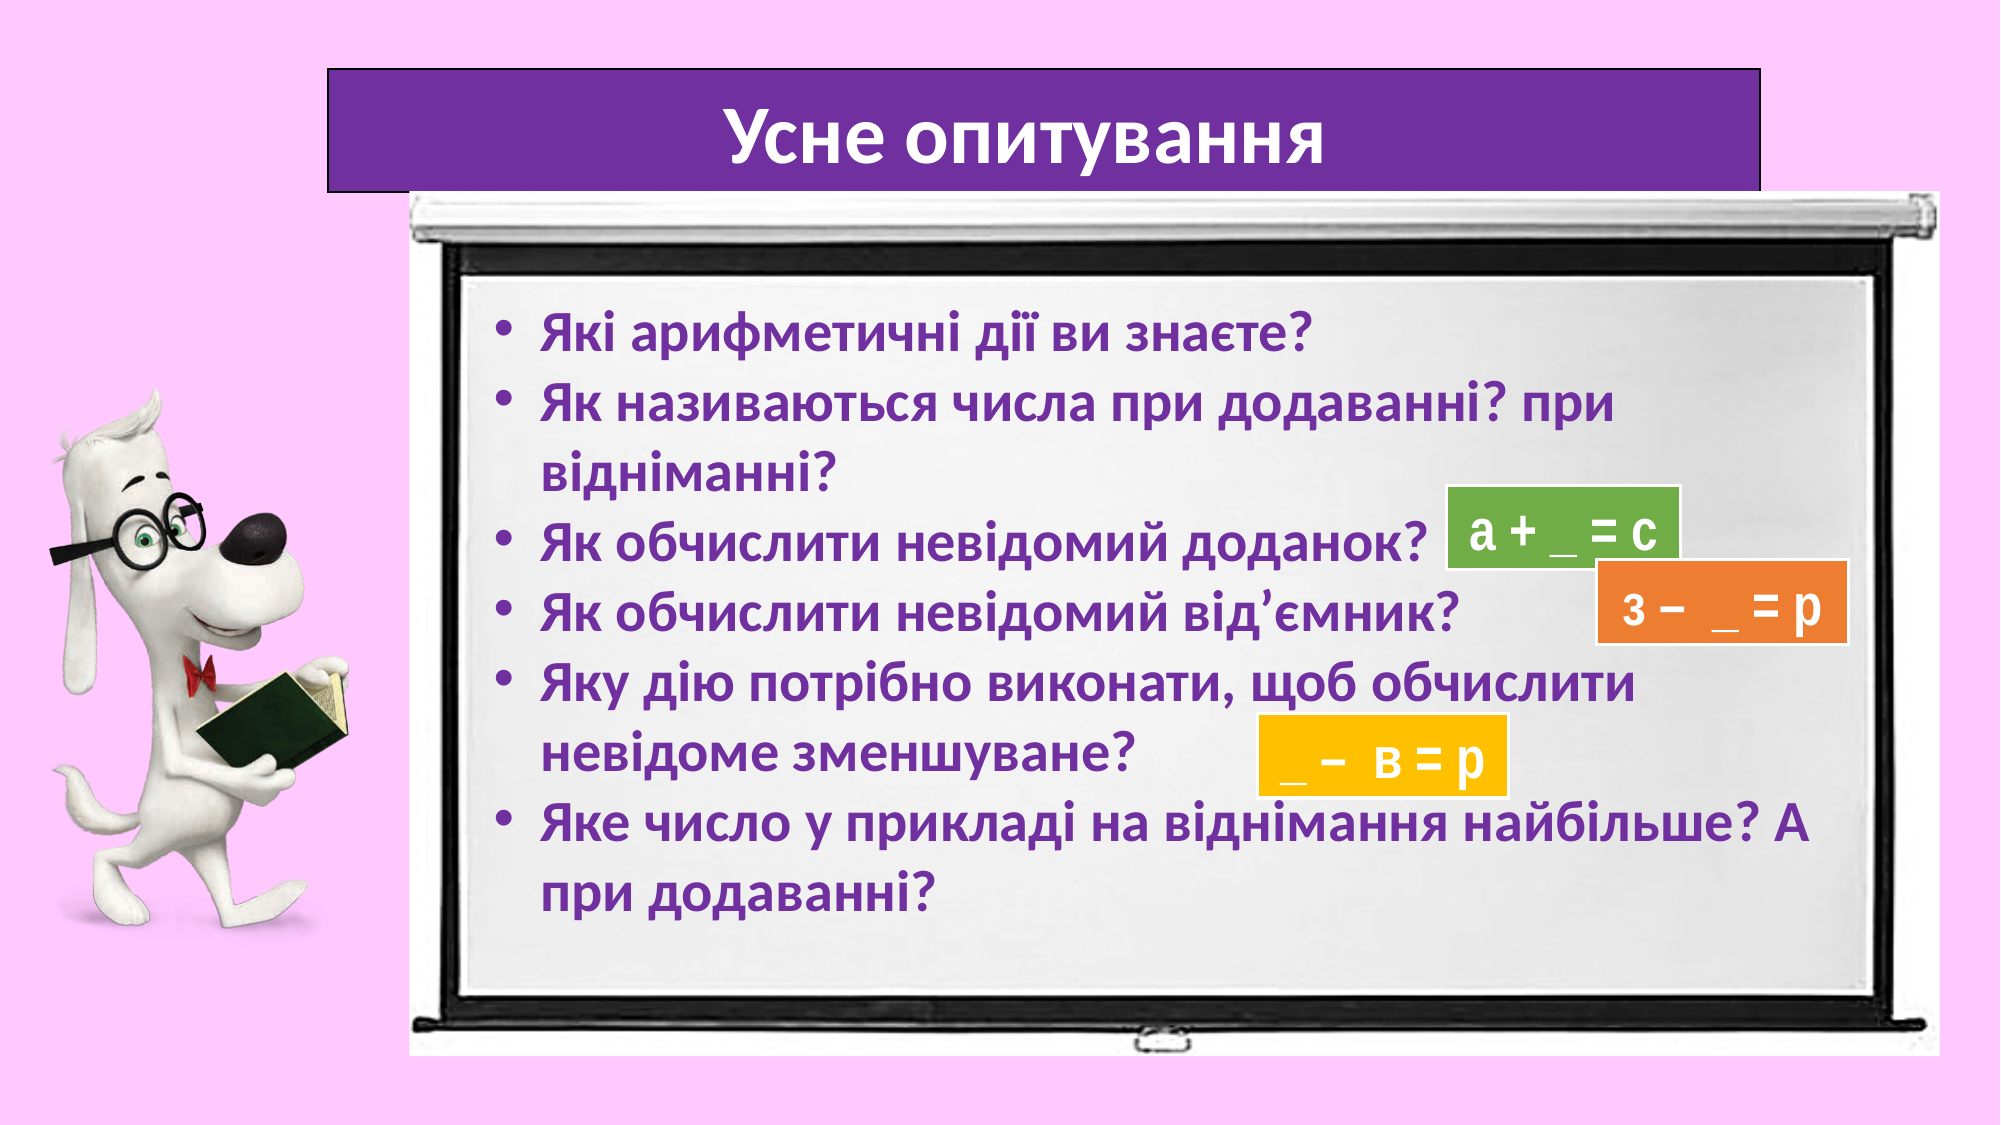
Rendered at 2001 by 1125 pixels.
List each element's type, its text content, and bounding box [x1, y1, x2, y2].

picture [45, 381, 353, 964]
picture [409, 191, 1940, 1056]
text_box Усне опитування [327, 68, 1761, 193]
